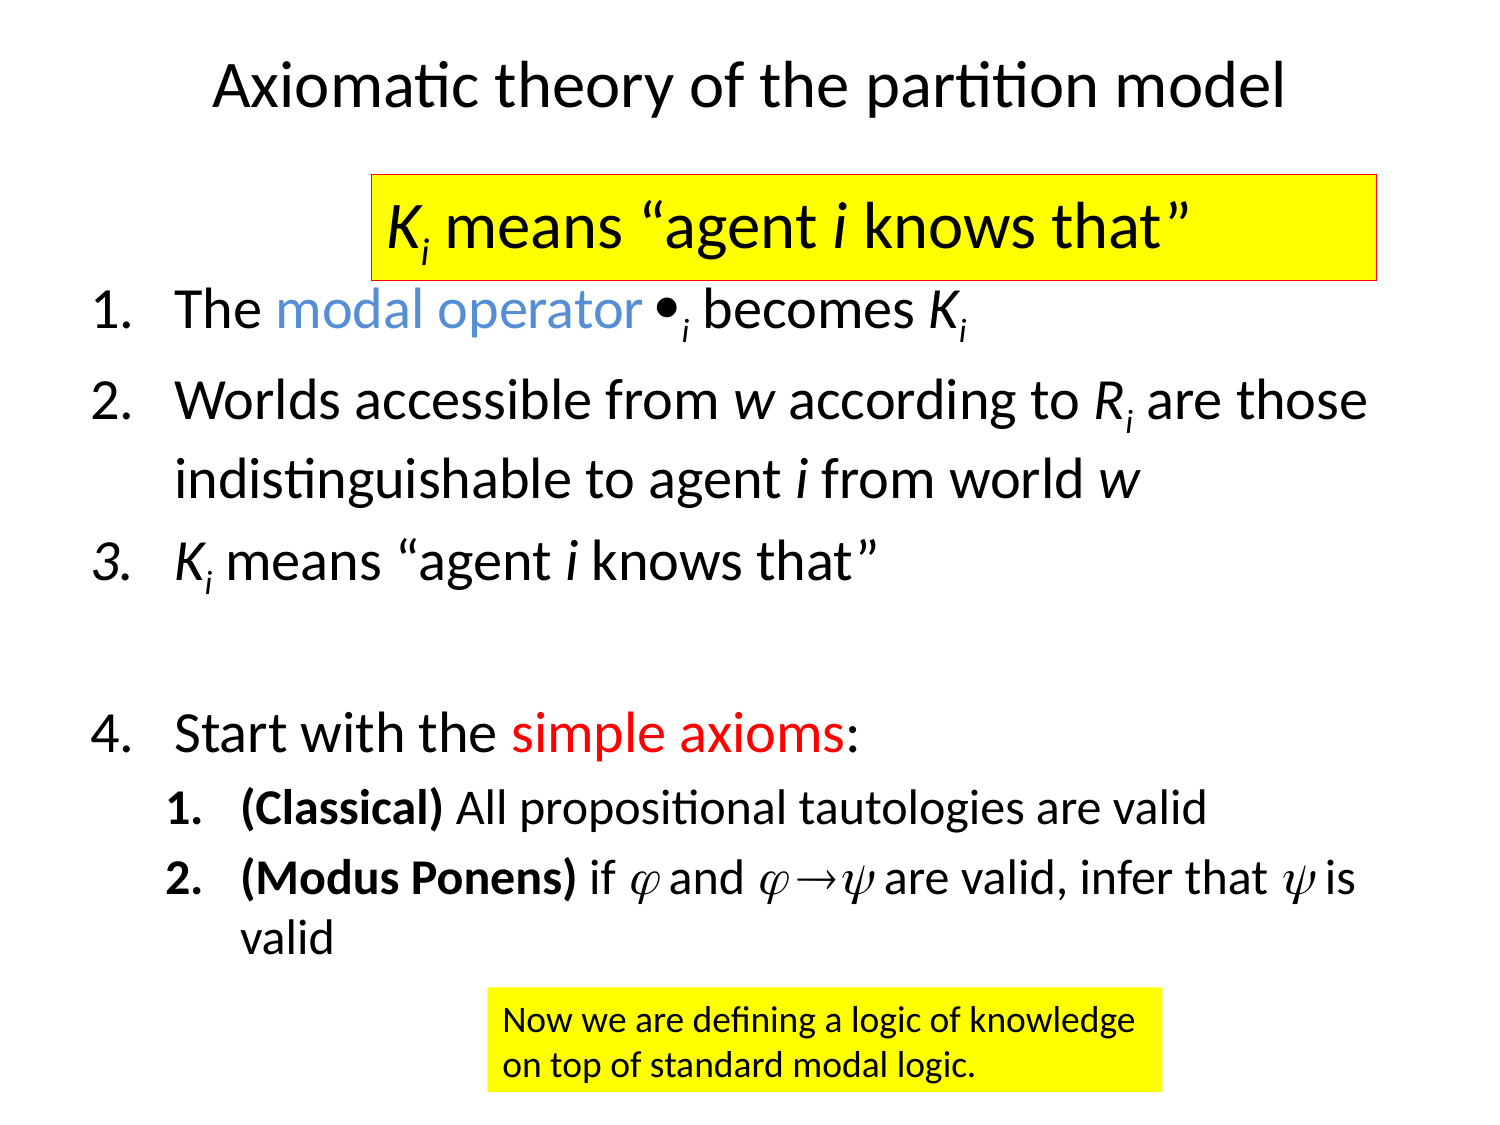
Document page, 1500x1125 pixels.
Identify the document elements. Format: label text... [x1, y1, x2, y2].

list The modal operator i becomes Ki Worlds accessible from w according to Ri are those indistinguishable to agent i from world w Ki means “agent i knows that” Start with the simple axioms: (Classical) All propositional tautologies are valid (Modus Ponens) if  and   are valid, infer that  is valid [75, 262, 1425, 1005]
text_box Ki means “agent i knows that” [371, 174, 1377, 281]
text_box Now we are defining a logic of knowledge on top of standard modal logic. [487, 987, 1163, 1093]
title Axiomatic theory of the partition model [75, 0, 1425, 163]
